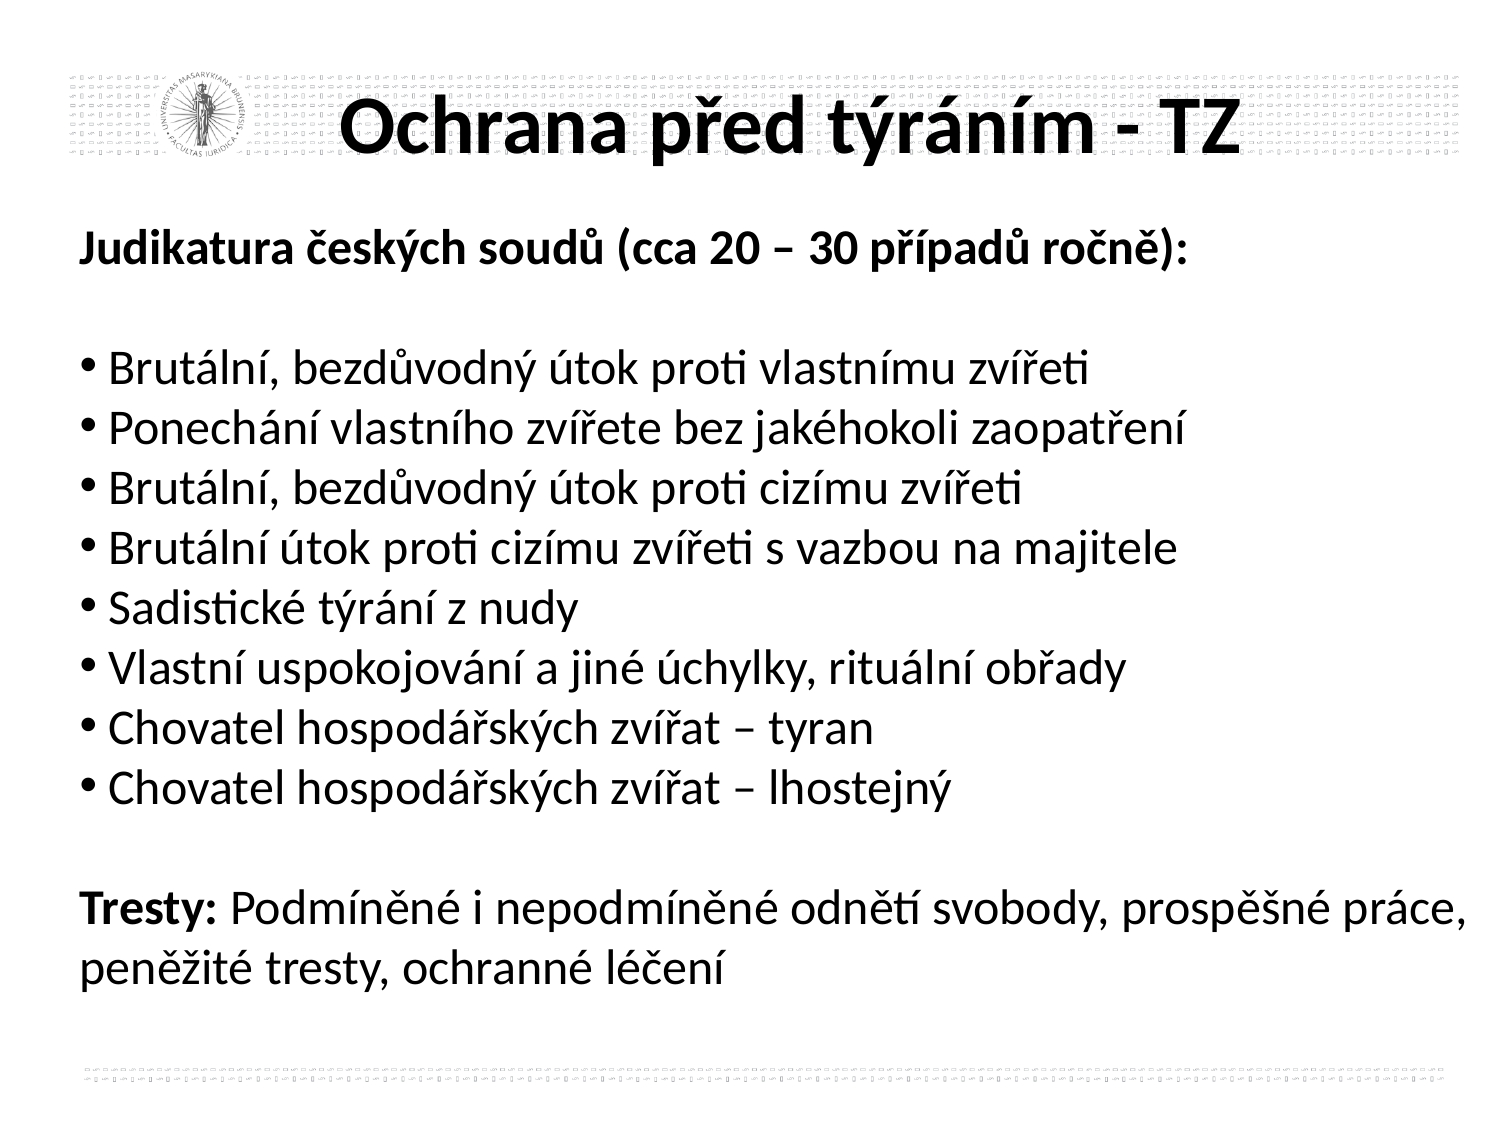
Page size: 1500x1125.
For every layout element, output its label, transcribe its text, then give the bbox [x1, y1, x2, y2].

picture [13, 1039, 1500, 1116]
picture [0, 42, 1500, 200]
text_box Judikatura českých soudů (cca 20 – 30 případů ročně): Brutální, bezdůvodný útok proti vlastnímu zvířeti Ponechání vlastního zvířete bez jakéhokoli zaopatření Brutální, bezdůvodný útok proti cizímu zvířeti Brutální útok proti cizímu zvířeti s vazbou na majitele Sadistické týrání z nudy Vlastní uspokojování a jiné úchylky, rituální obřady Chovatel hospodářských zvířat – tyran Chovatel hospodářských zvířat – lhostejný Tresty: Podmíněné i nepodmíněné odnětí svobody, prospěšné práce, peněžité tresty, ochranné léčení [64, 208, 1500, 1038]
